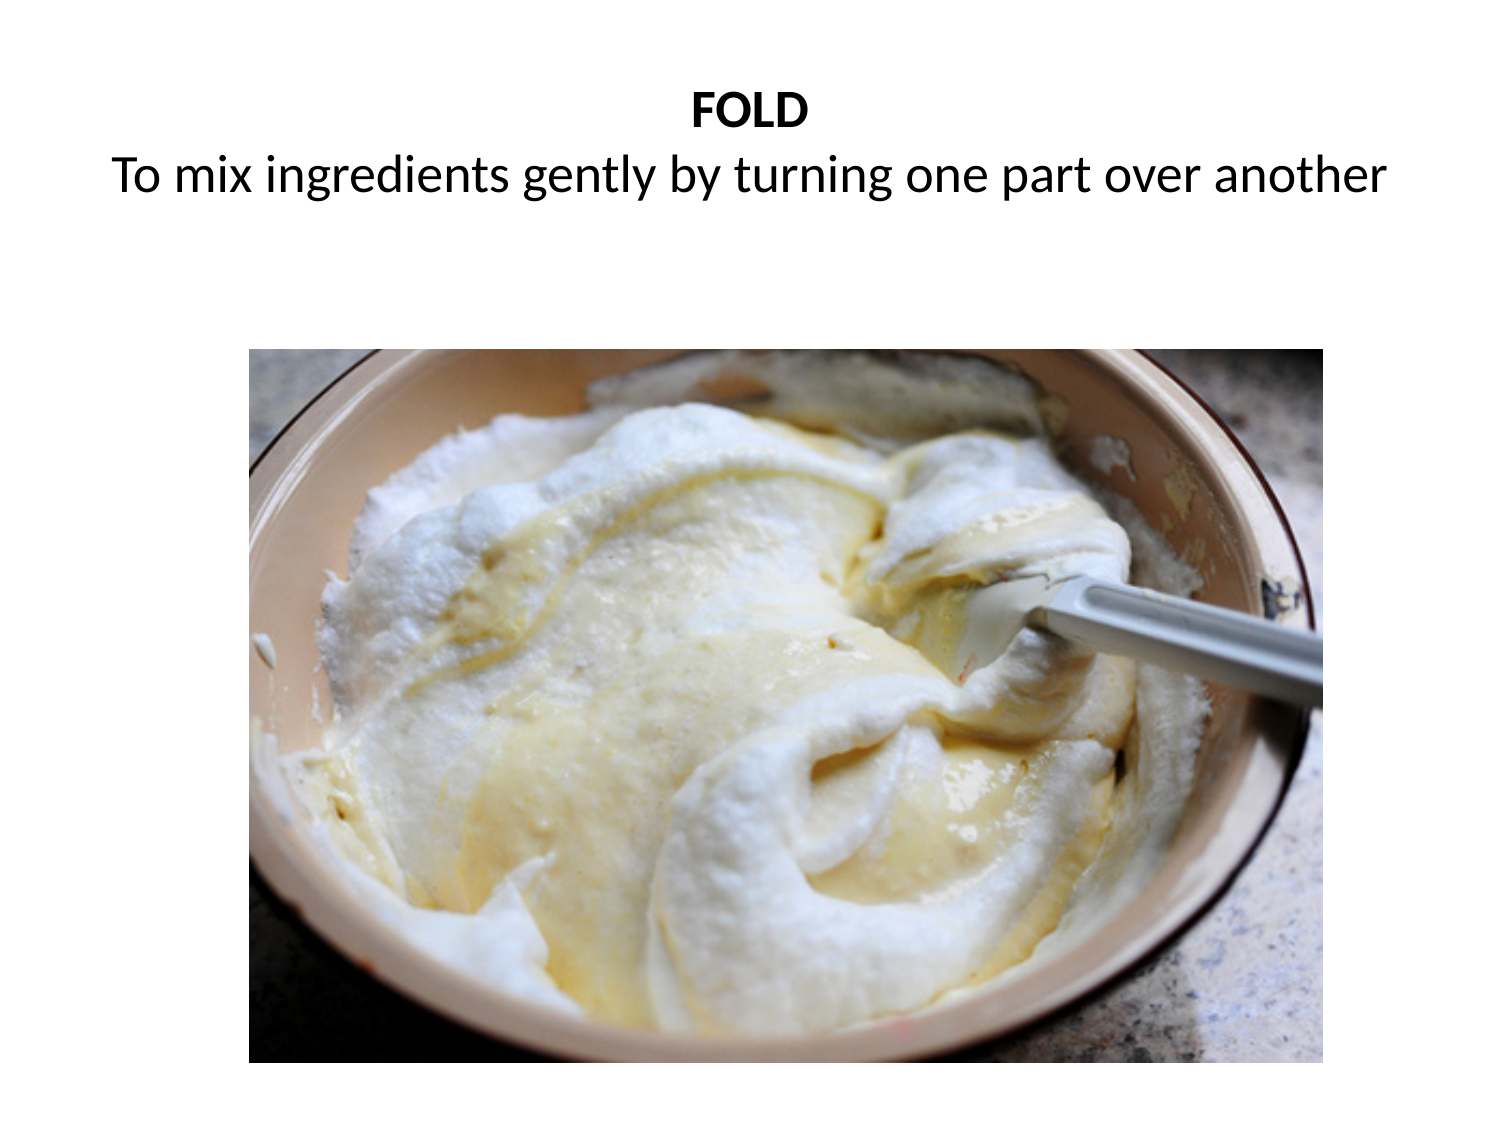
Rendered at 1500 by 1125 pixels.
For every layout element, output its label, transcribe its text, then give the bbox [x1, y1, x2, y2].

title FOLD To mix ingredients gently by turning one part over another [75, 45, 1425, 233]
picture [249, 349, 1323, 1063]
